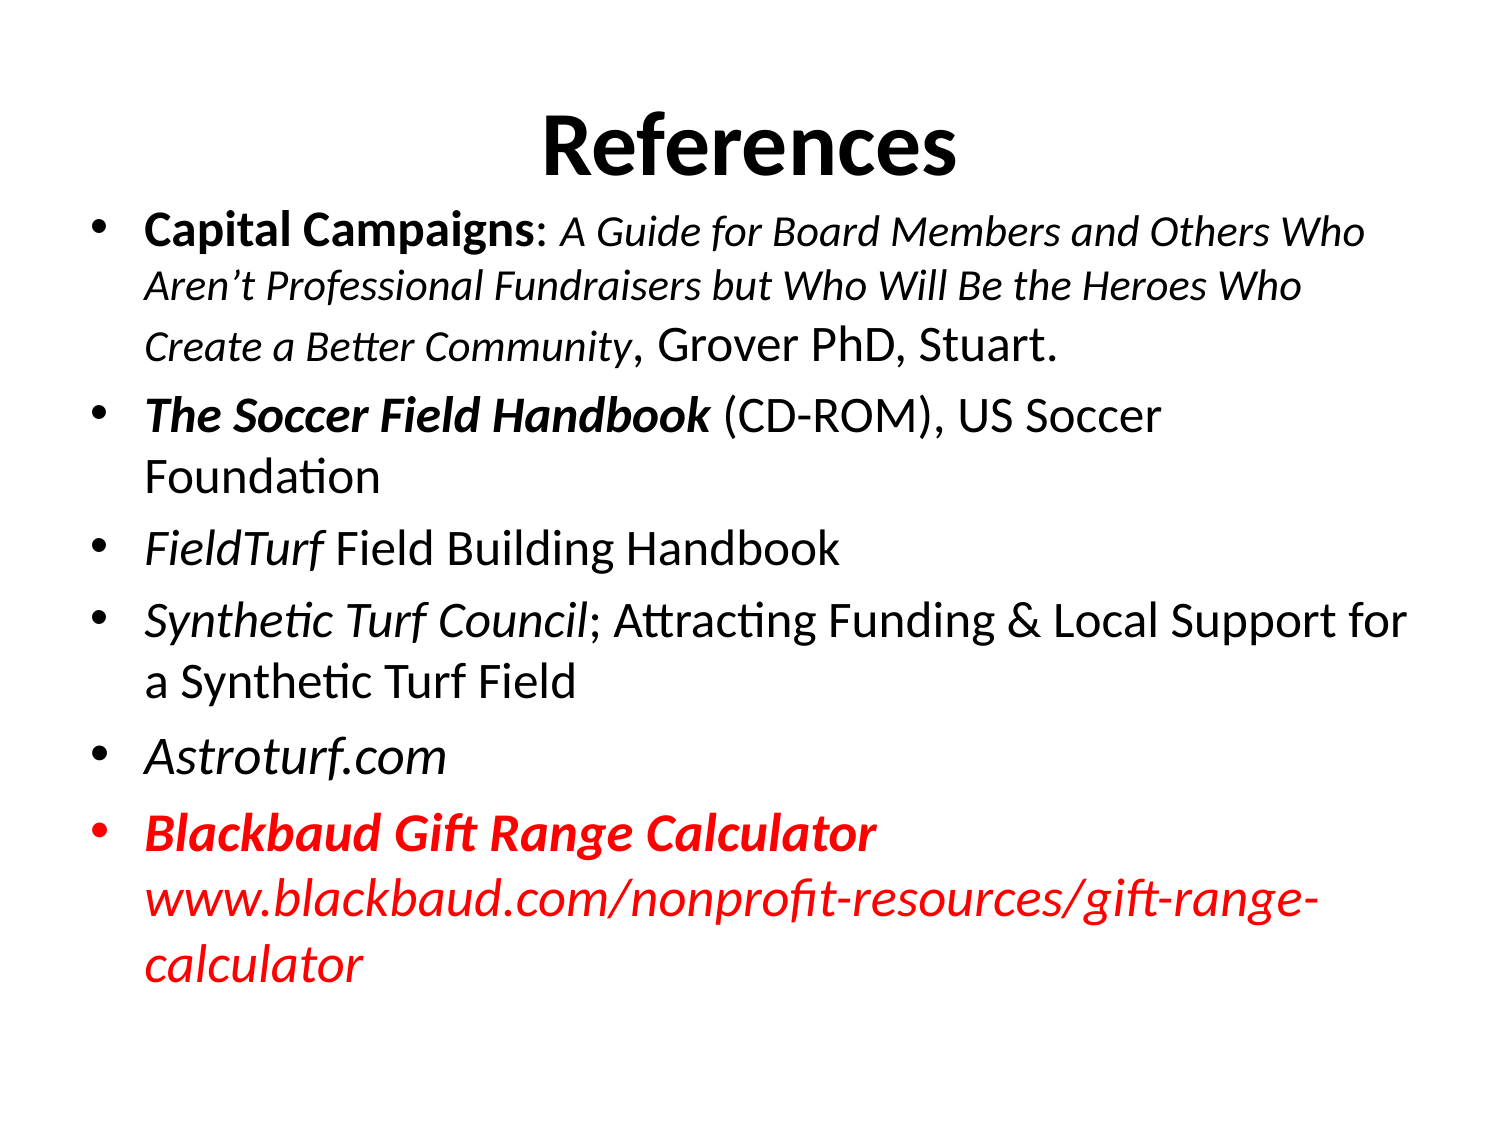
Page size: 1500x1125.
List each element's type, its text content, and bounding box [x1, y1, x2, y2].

title References [75, 45, 1425, 187]
list Capital Campaigns: A Guide for Board Members and Others Who Aren’t Professional Fundraisers but Who Will Be the Heroes Who Create a Better Community, Grover PhD, Stuart. The Soccer Field Handbook (CD-ROM), US Soccer Foundation FieldTurf Field Building Handbook Synthetic Turf Council; Attracting Funding & Local Support for a Synthetic Turf Field Astroturf.com Blackbaud Gift Range Calculator www.blackbaud.com/nonprofit-resources/gift-range-calculator [75, 187, 1425, 1005]
